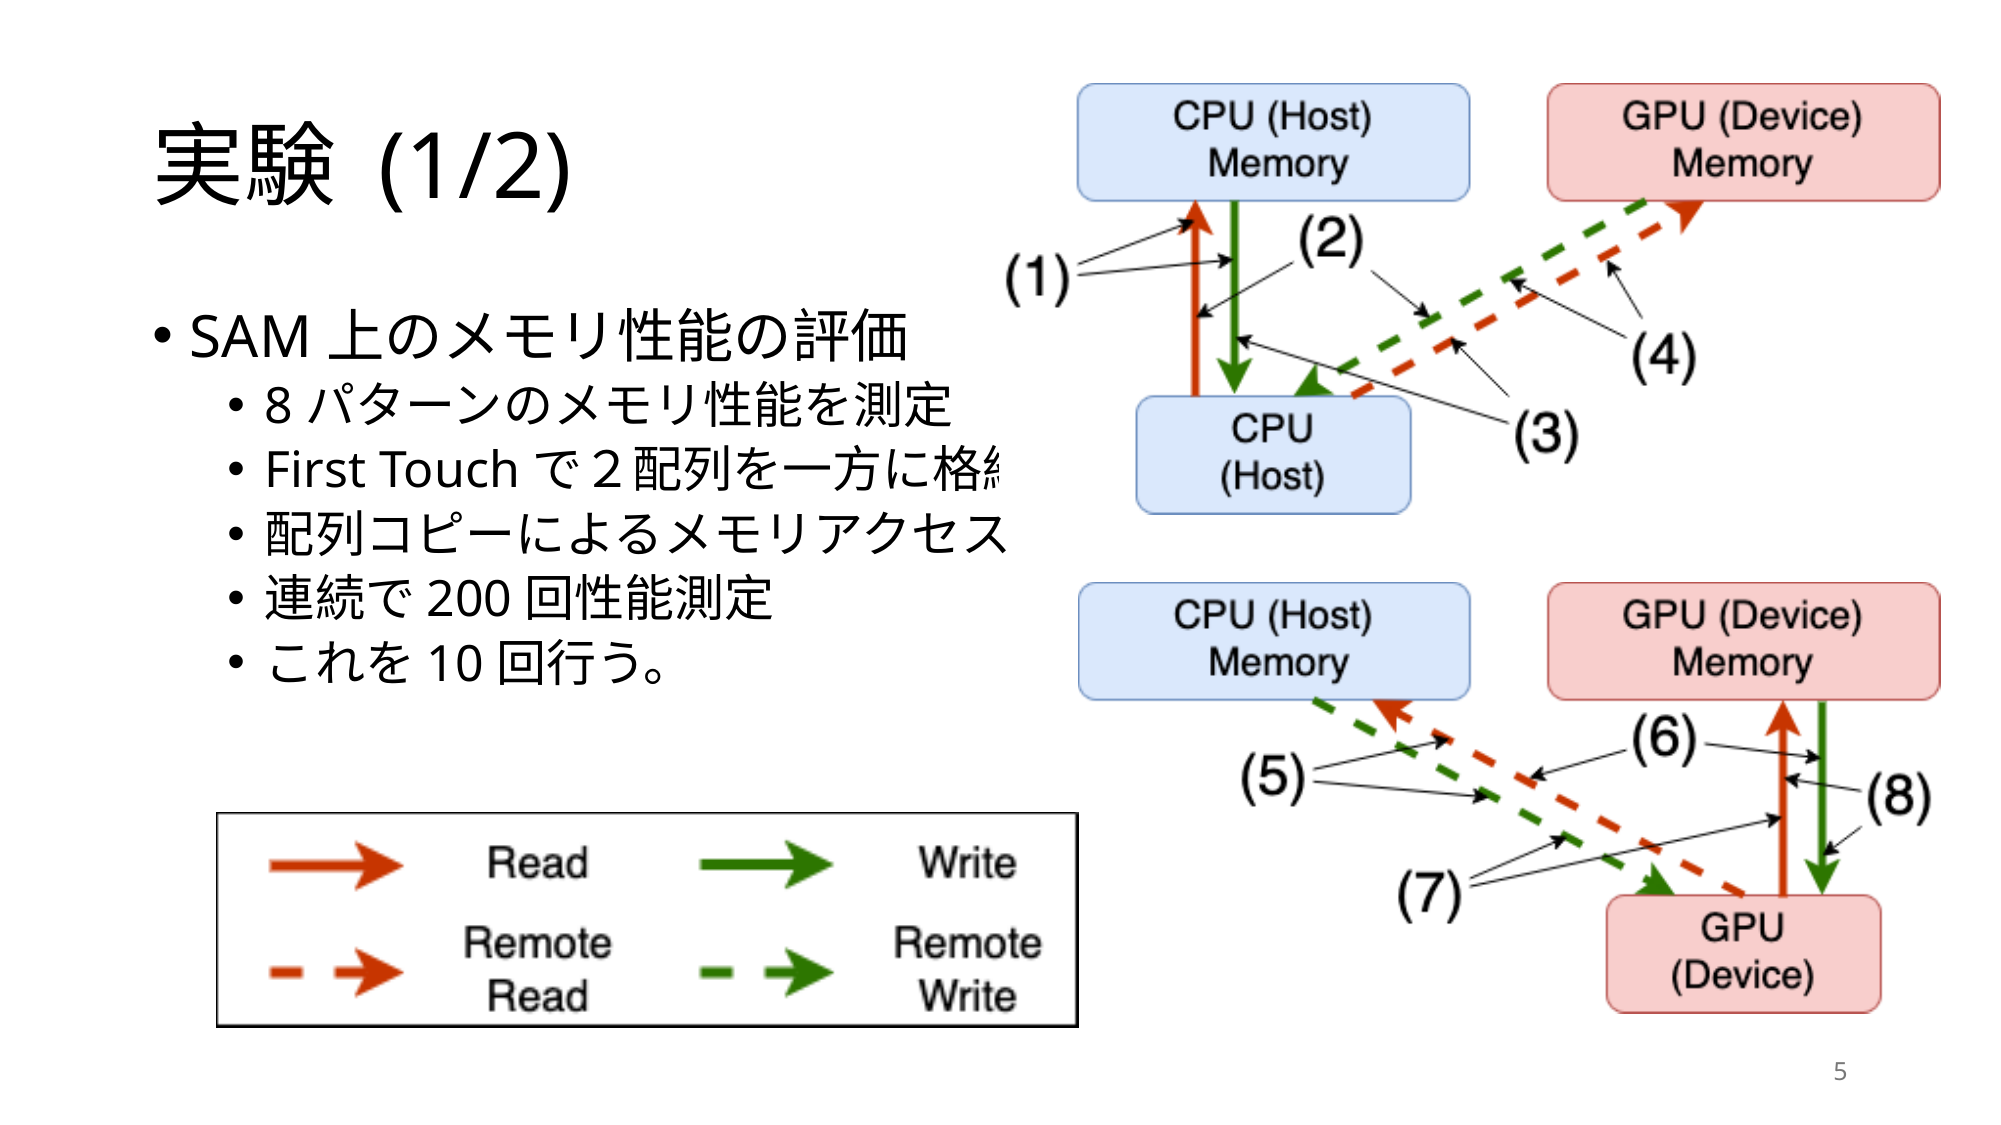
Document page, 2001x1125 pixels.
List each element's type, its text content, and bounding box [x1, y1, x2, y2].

picture [999, 83, 1942, 516]
picture [215, 581, 1942, 1029]
slide_number 5 [1412, 1042, 1863, 1103]
title 実験 (1/2) [137, 59, 1863, 278]
list SAM上のメモリ性能の評価 8パターンのメモリ性能を測定 First Touchで２配列を一方に格納 配列コピーによるメモリアクセス 連続で200回性能測定 これを10回行う。 [137, 299, 1863, 1014]
